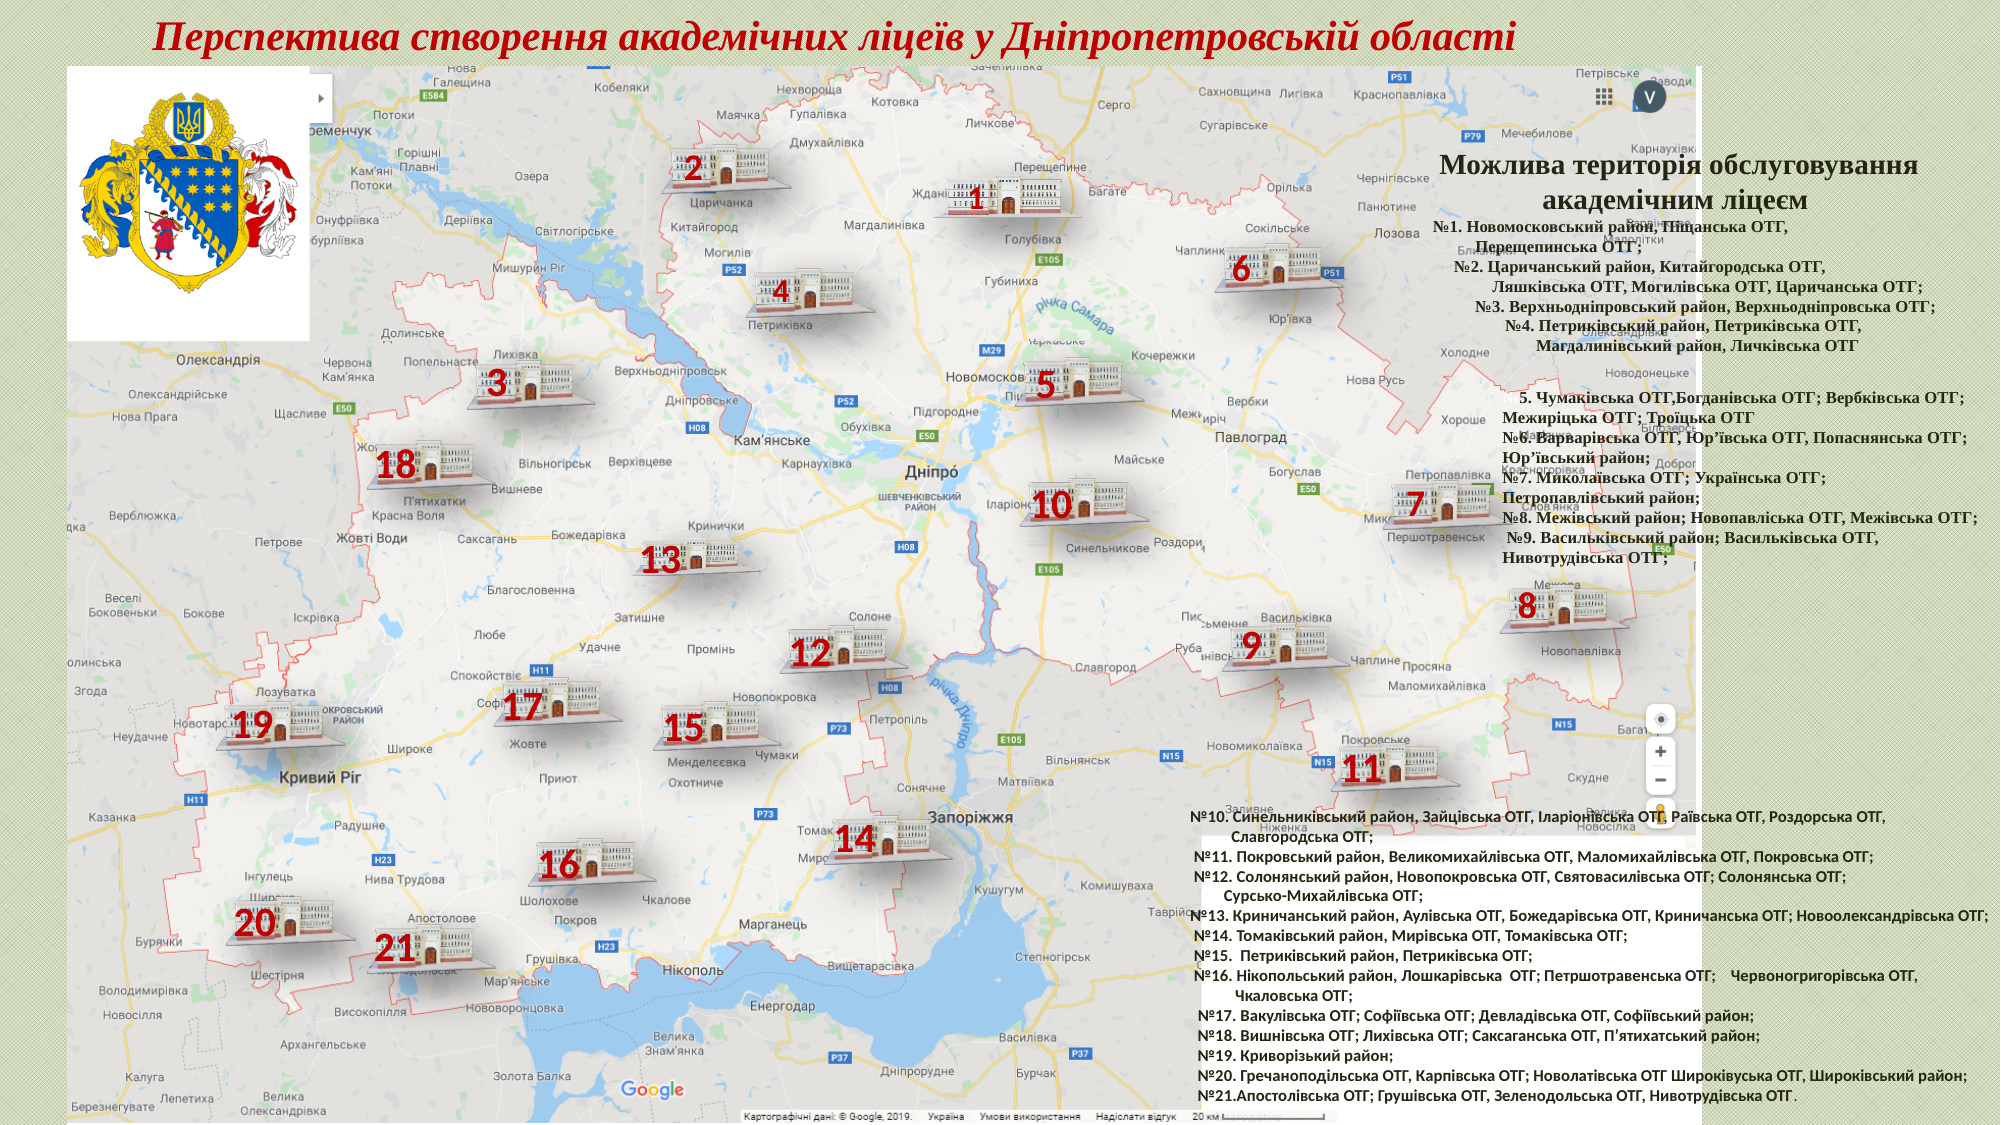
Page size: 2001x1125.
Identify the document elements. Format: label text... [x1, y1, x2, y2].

picture [67, 66, 1702, 1125]
text_box №10. Синельниківський район, Зайцівська ОТГ, Іларіонівська ОТГ, Раївська ОТГ, Роздорська ОТГ, Славгородська ОТГ; №11. Покровський район, Великомихайлівська ОТГ, Маломихайлівська ОТГ, Покровська ОТГ; №12. Солонянський район, Новопокровська ОТГ, Святовасилівська ОТГ; Солонянська ОТГ; Сурсько-Михайлівська ОТГ; №13. Криничанський район, Аулівська ОТГ, Божедарівська ОТГ, Криничанська ОТГ; Новоолександрівська ОТГ; №14. Томаківський район, Мирівська ОТГ, Томаківська ОТГ; №15. Петриківський район, Петриківська ОТГ; №16. Нікопольський район, Лошкарівська ОТГ; Петршотравенська ОТГ; Червоногригорівська ОТГ, Чкаловська ОТГ; №17. Вакулівська ОТГ; Софіївська ОТГ; Девладівська ОТГ, Софіївський район; №18. Вишнівська ОТГ; Лихівська ОТГ; Саксаганська ОТГ, П’ятихатський район; №19. Криворізький район; №20. Гречаноподільська ОТГ, Карпівська ОТГ; Новолатівська ОТГ Широківуська ОТГ, Широківський район; №21.Апостолівська ОТГ; Грушівська ОТГ, Зеленодольська ОТГ, Нивотрудівська ОТГ. [1702, 778, 2000, 1113]
text_box №5. Чумаківська ОТГ,Богданівська ОТГ; Вербківська ОТГ; Межиріцька ОТГ; Троїцька ОТГ №6. Варварівська ОТГ, Юр’ївська ОТГ, Попаснянська ОТГ; Юр’ївський район; №7. Миколаївська ОТГ; Українська ОТГ; Петропавлівський район; №8. Межівський район; Новопавліська ОТГ, Межівська ОТГ; №9. Васильківський район; Васильківська ОТГ, Нивотрудівська ОТГ; [1702, 379, 2000, 595]
text_box Можлива територія обслуговування академічним ліцеєм №1. Новомосковський район, Піщанська ОТГ, Перещепинська ОТГ; №2. Царичанський район, Китайгородська ОТГ, Ляшківська ОТГ, Могилівська ОТГ, Царичанська ОТГ; №3. Верхньодніпровський район, Верхньодніпровська ОТГ; №4. Петриківський район, Петриківська ОТГ, Магдалинівський район, Личківська ОТГ [1702, 138, 2000, 363]
title Перспектива створення академічних ліцеїв у Дніпропетровській області [137, 0, 1979, 67]
